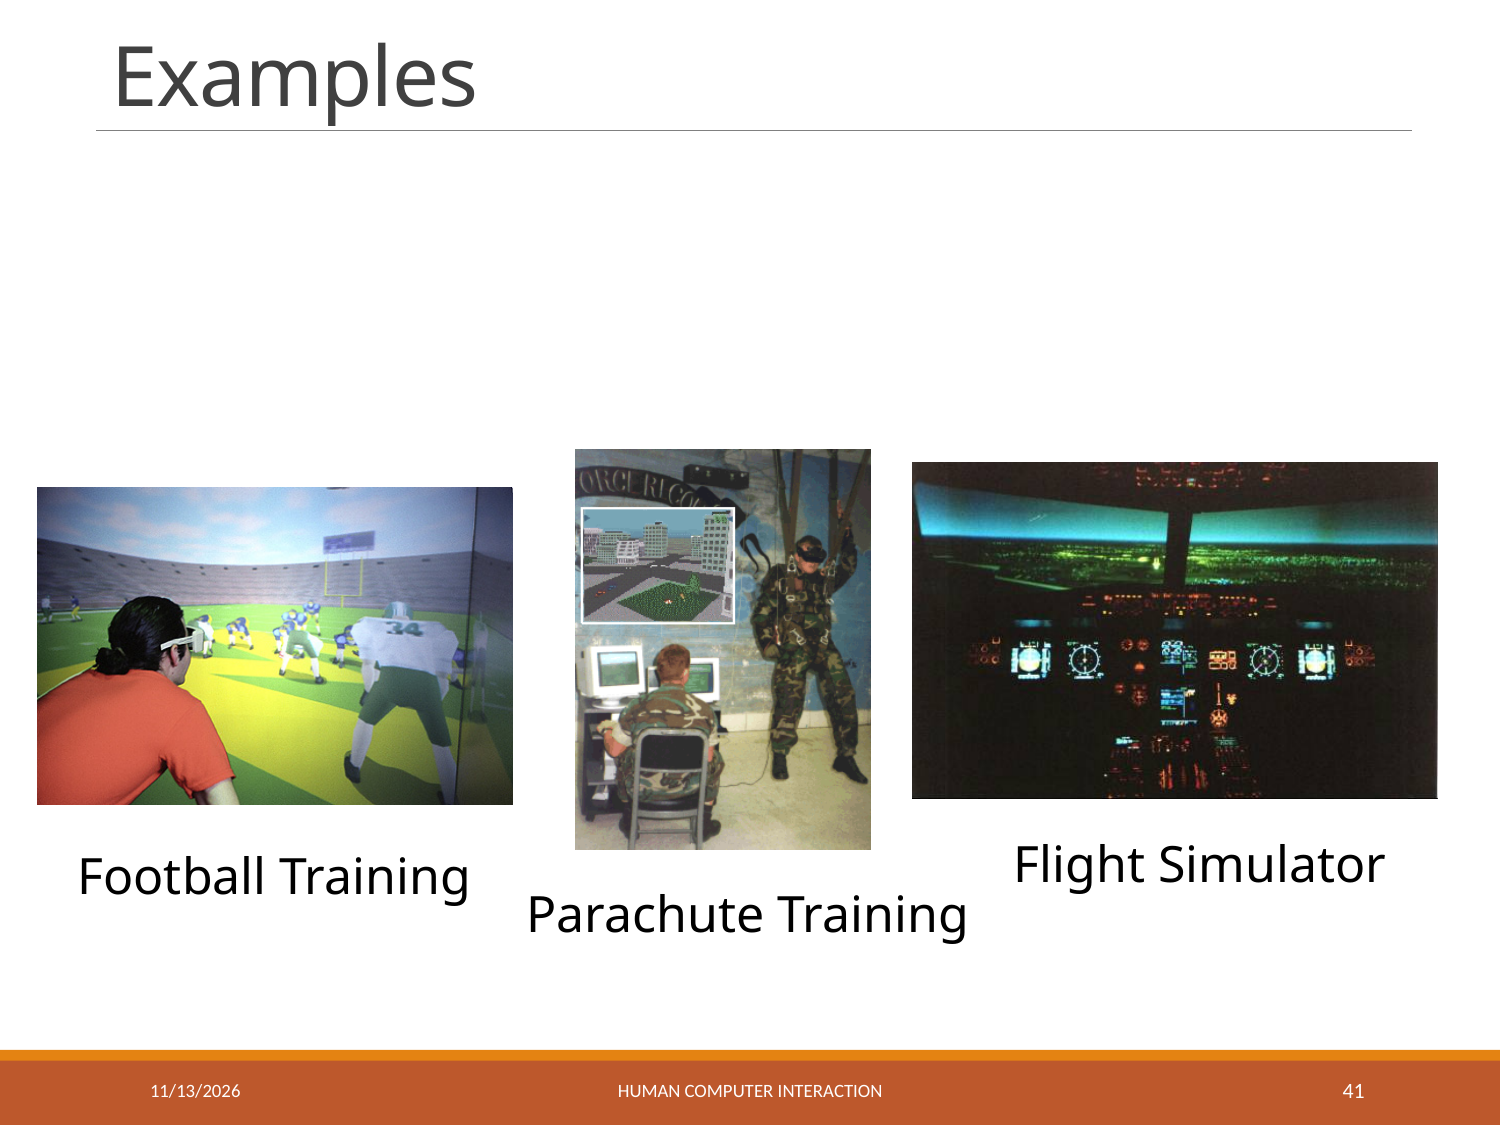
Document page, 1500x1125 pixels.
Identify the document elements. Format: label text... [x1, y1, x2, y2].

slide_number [135, 1059, 440, 1120]
title Examples [96, 19, 1413, 131]
picture [36, 486, 513, 805]
picture [574, 449, 872, 851]
text_box Parachute Training [511, 874, 984, 950]
text_box Flight Simulator [998, 824, 1402, 900]
slide_number 41 [1218, 1059, 1380, 1120]
footer Human Computer Interaction [453, 1059, 1047, 1120]
picture [911, 461, 1438, 800]
text_box Football Training [62, 837, 487, 913]
